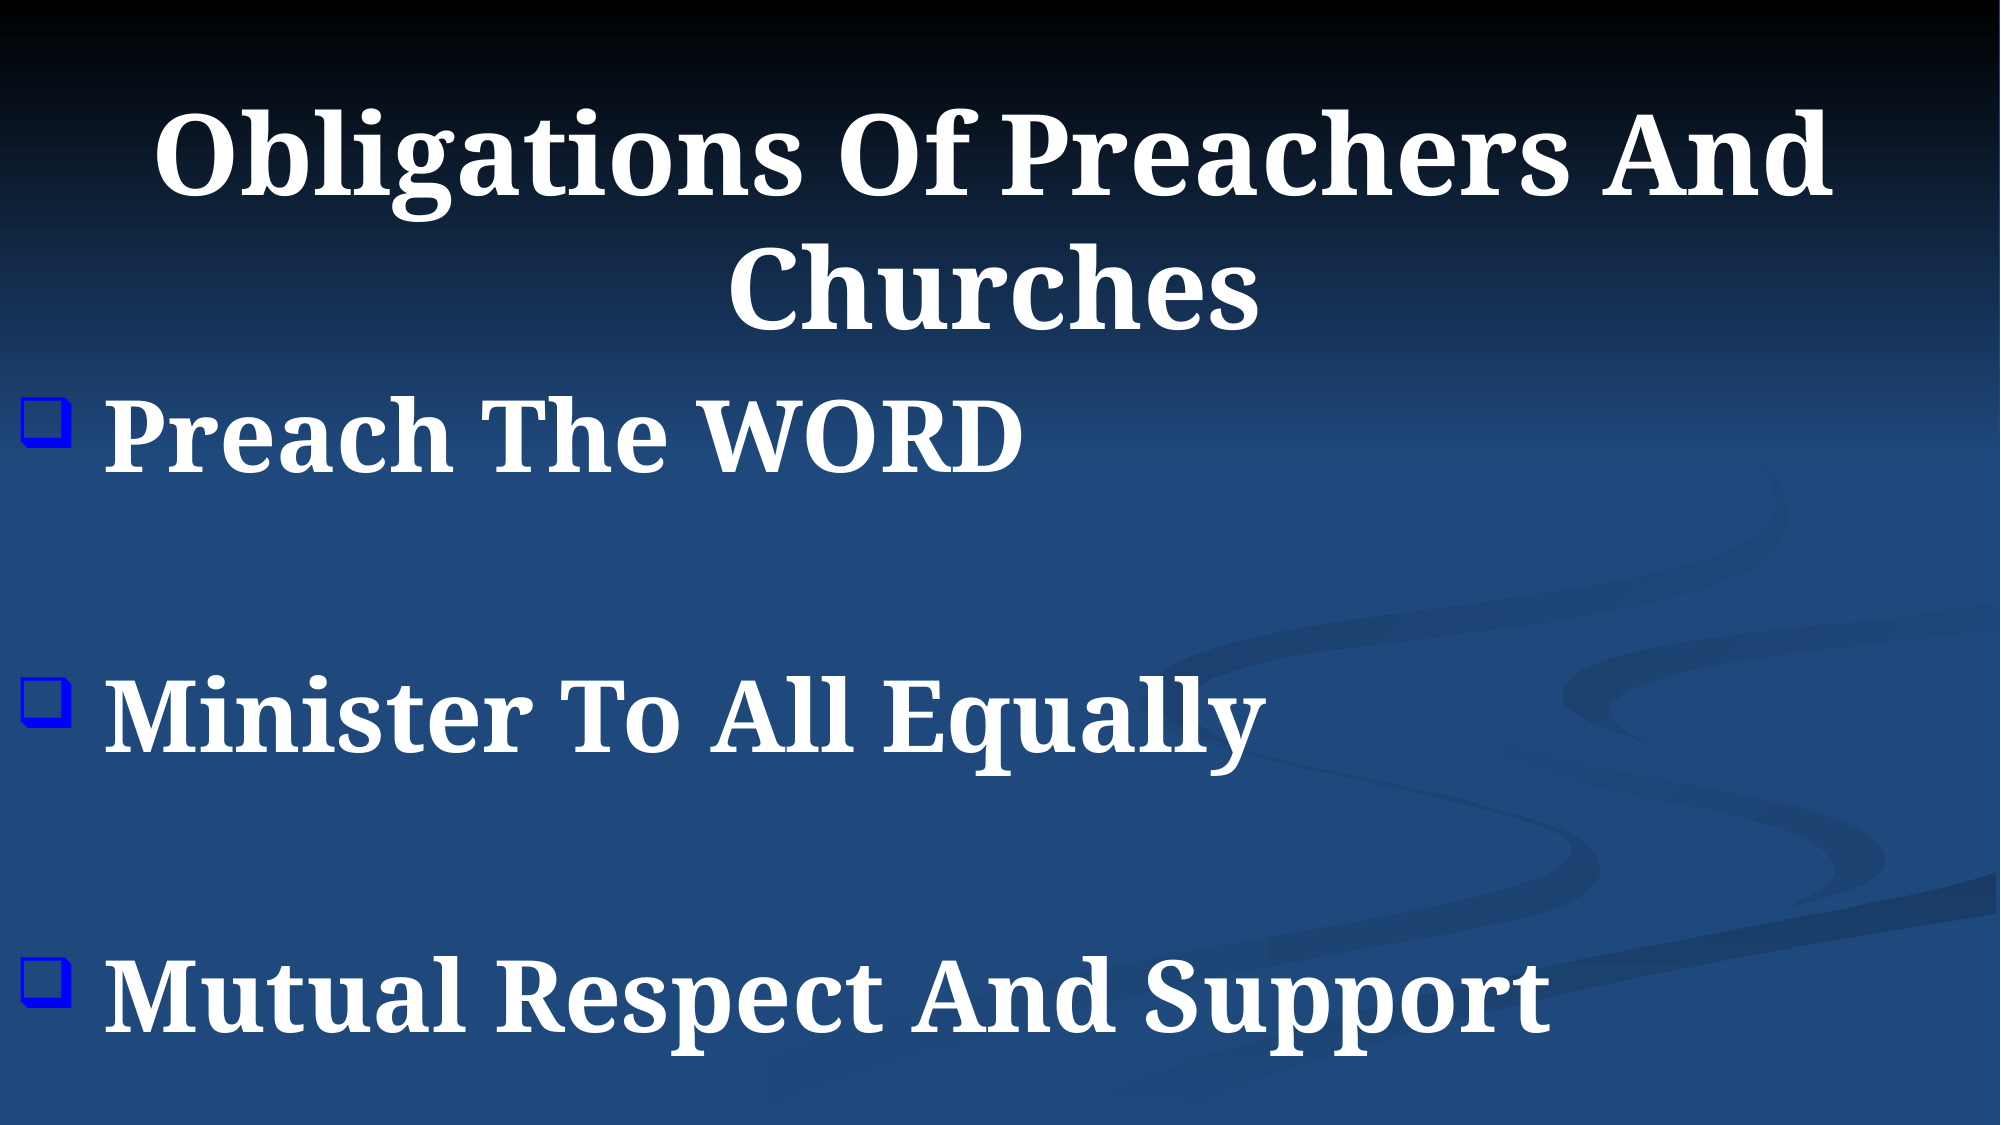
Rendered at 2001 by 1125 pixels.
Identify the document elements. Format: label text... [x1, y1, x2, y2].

list Obligations Of Preachers And Churches Preach The WORD Minister To All Equally Mutual Respect And Support [0, 74, 1988, 1113]
